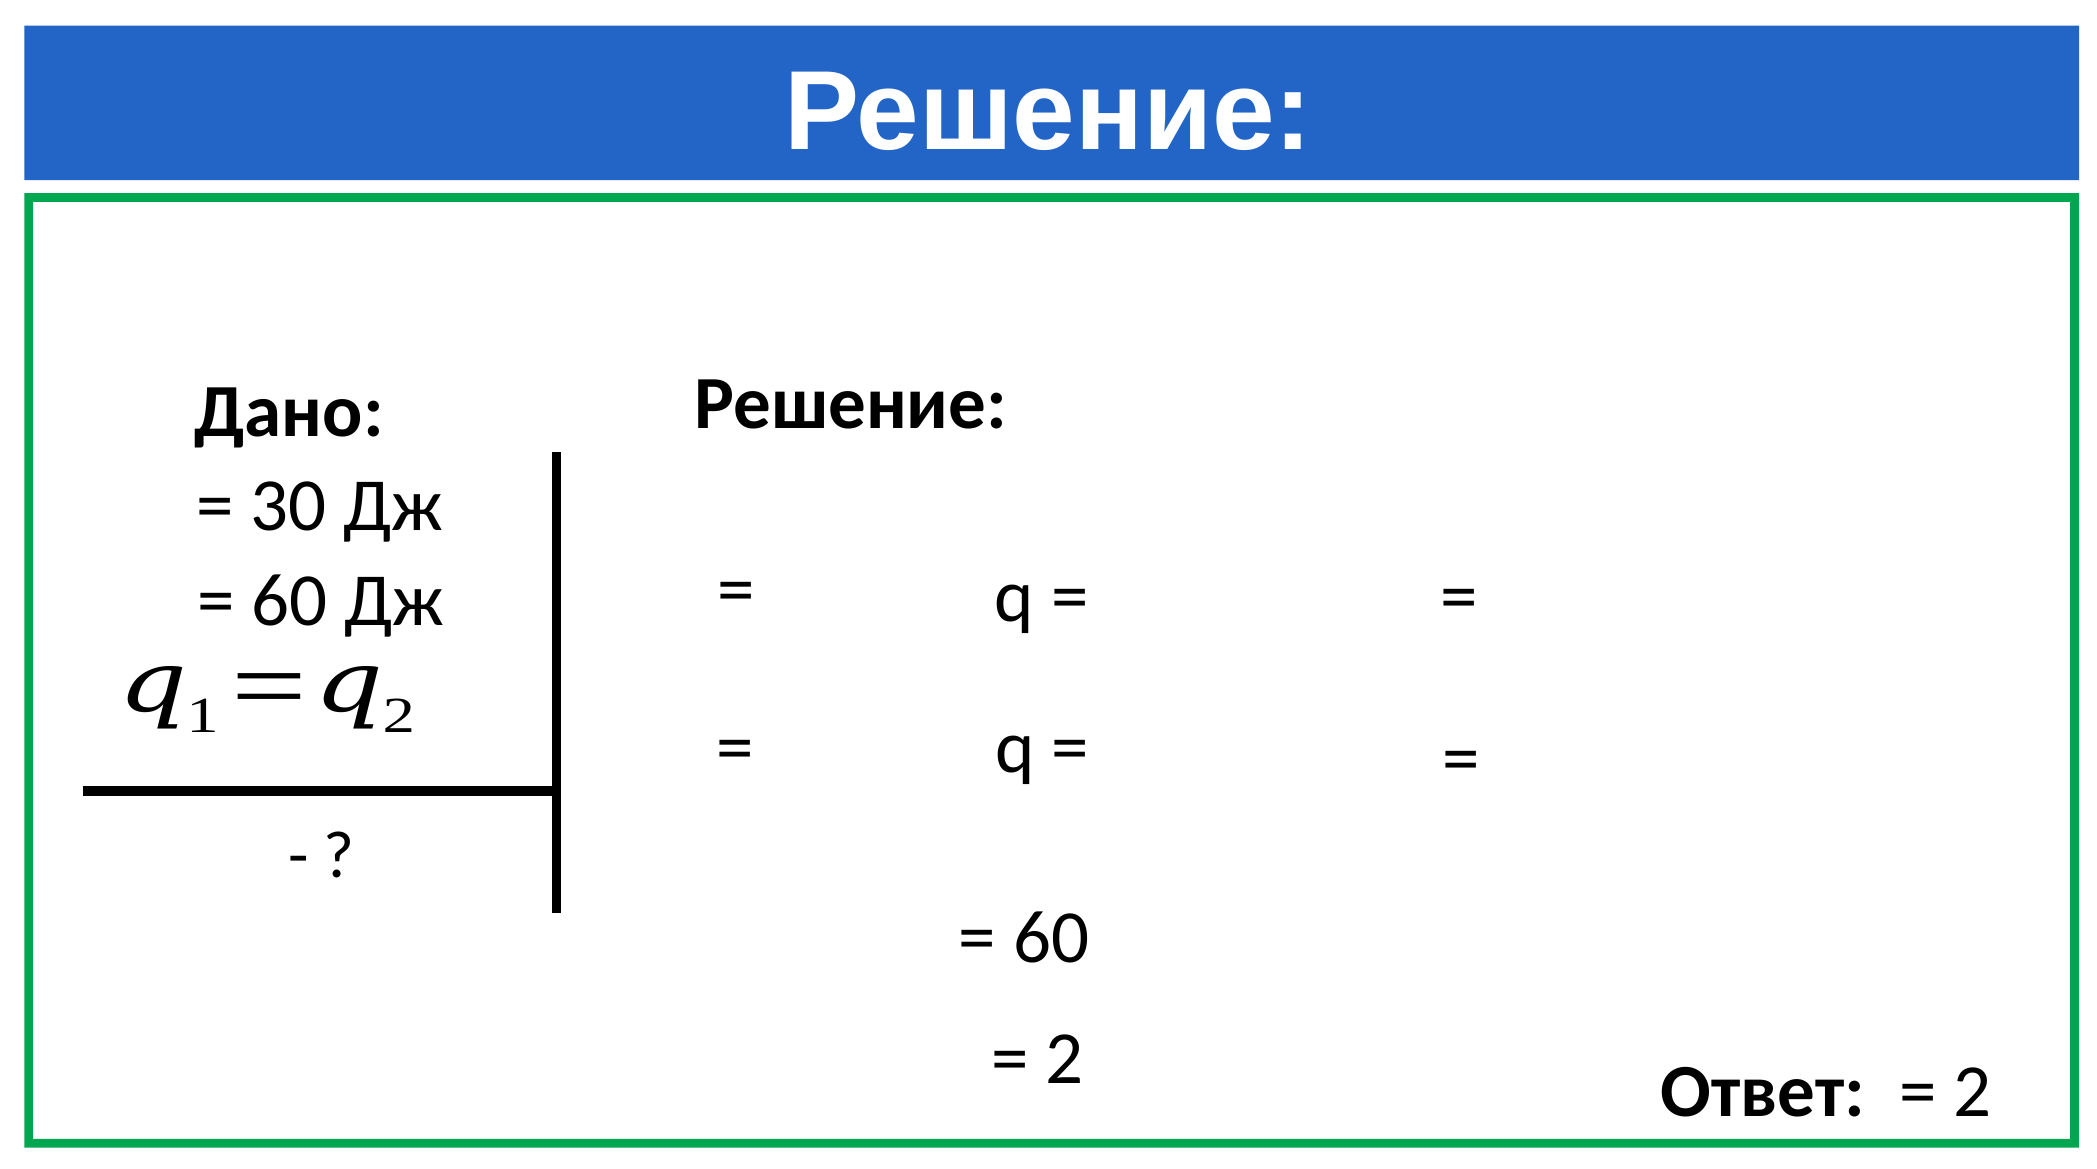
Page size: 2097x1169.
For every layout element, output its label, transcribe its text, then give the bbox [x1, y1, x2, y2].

text_box Решение: [679, 346, 1023, 452]
title Решение: [109, 36, 1988, 174]
text_box Дано: [179, 354, 400, 459]
